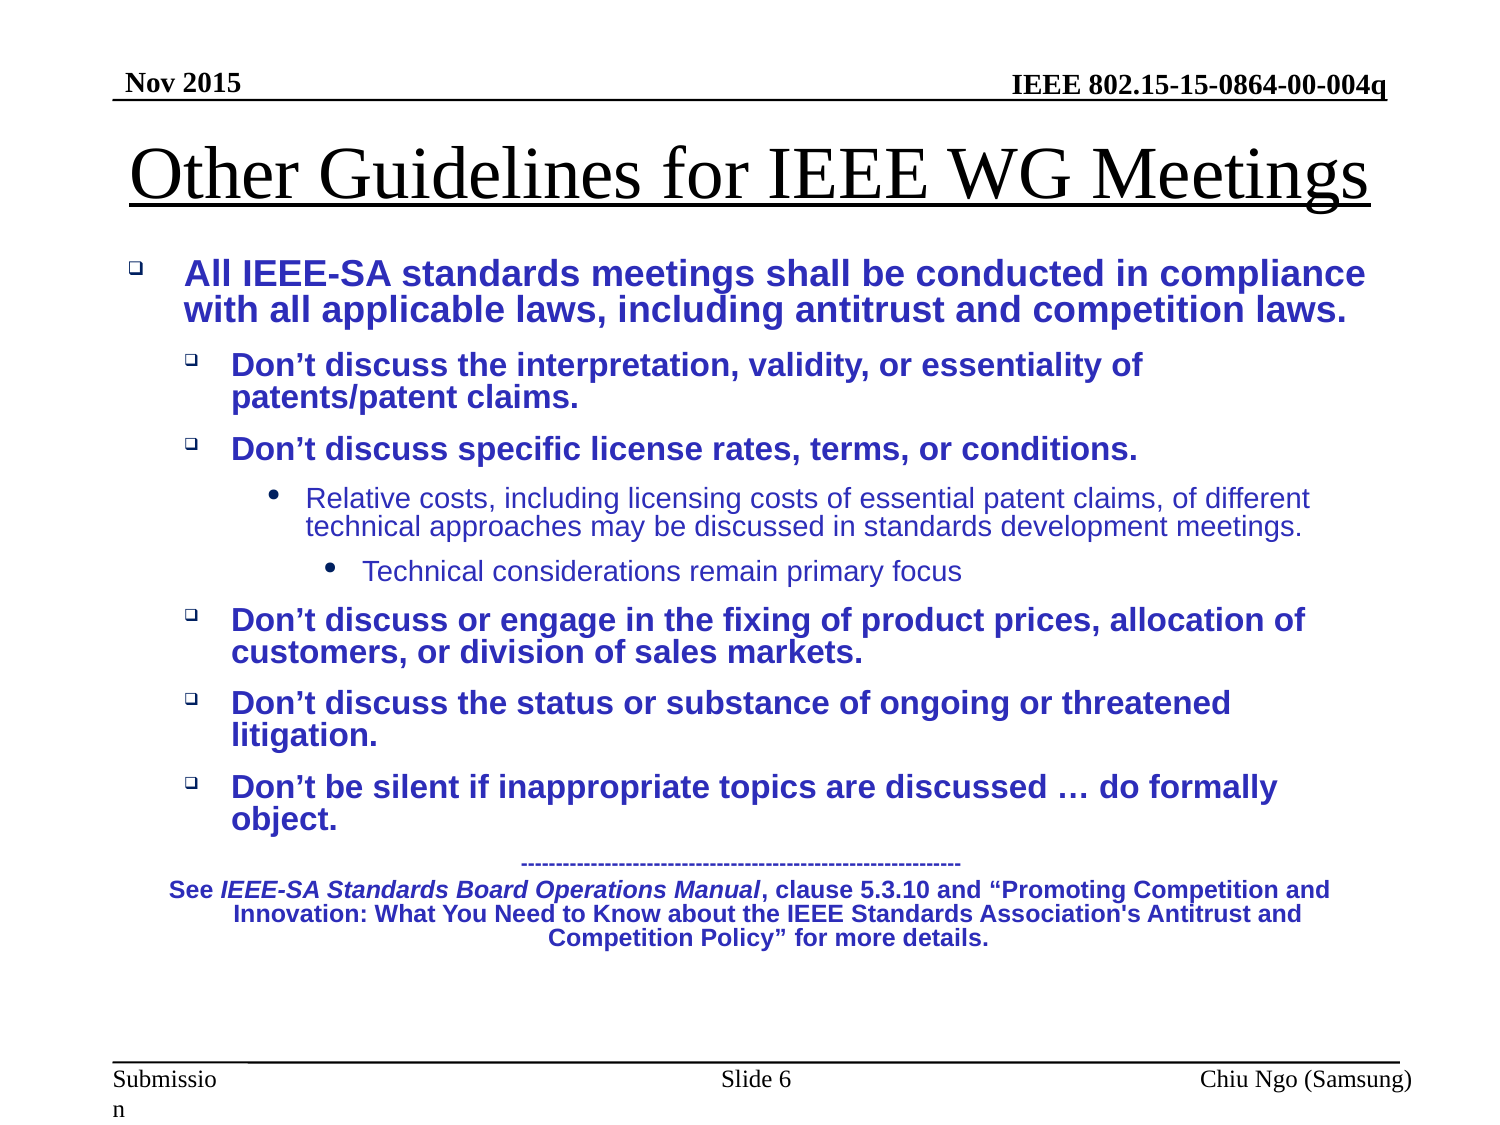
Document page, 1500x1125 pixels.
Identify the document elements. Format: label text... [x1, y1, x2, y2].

list All IEEE-SA standards meetings shall be conducted in compliance with all applicable laws, including antitrust and competition laws. Don’t discuss the interpretation, validity, or essentiality of patents/patent claims. Don’t discuss specific license rates, terms, or conditions. Relative costs, including licensing costs of essential patent claims, of different technical approaches may be discussed in standards development meetings. Technical considerations remain primary focus Don’t discuss or engage in the fixing of product prices, allocation of customers, or division of sales markets. Don’t discuss the status or substance of ongoing or threatened litigation. Don’t be silent if inappropriate topics are discussed … do formally object. --------------------------------------------------------------- See IEEE-SA Standards Board Operations Manual, clause 5.3.10 and “Promoting Competition and Innovation: What You Need to Know about the IEEE Standards Association's Antitrust and Competition Policy” for more details. [112, 249, 1388, 1025]
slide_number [124, 62, 388, 99]
title Other Guidelines for IEEE WG Meetings [112, 112, 1388, 225]
footer Chiu Ngo (Samsung) [899, 1061, 1413, 1093]
slide_number Slide 6 [712, 1061, 800, 1093]
